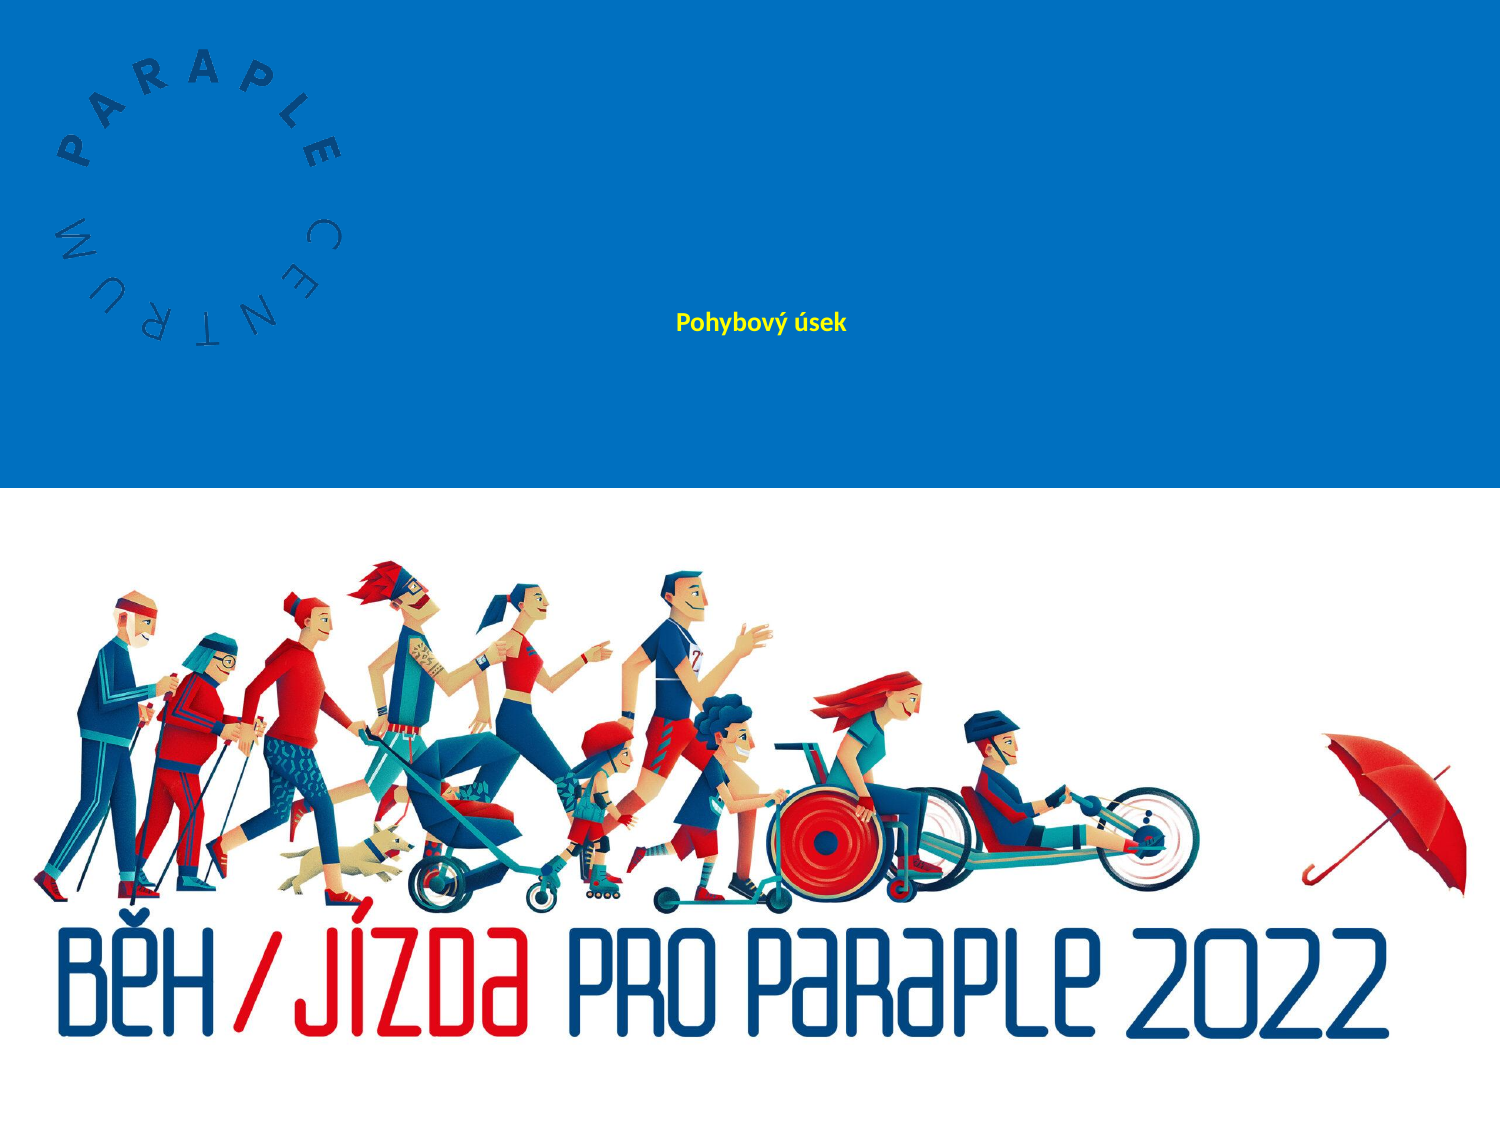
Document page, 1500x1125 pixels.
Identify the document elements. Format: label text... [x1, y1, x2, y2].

picture [17, 16, 379, 379]
picture [0, 488, 1500, 1125]
title Pohybový úsek [383, 196, 1399, 379]
